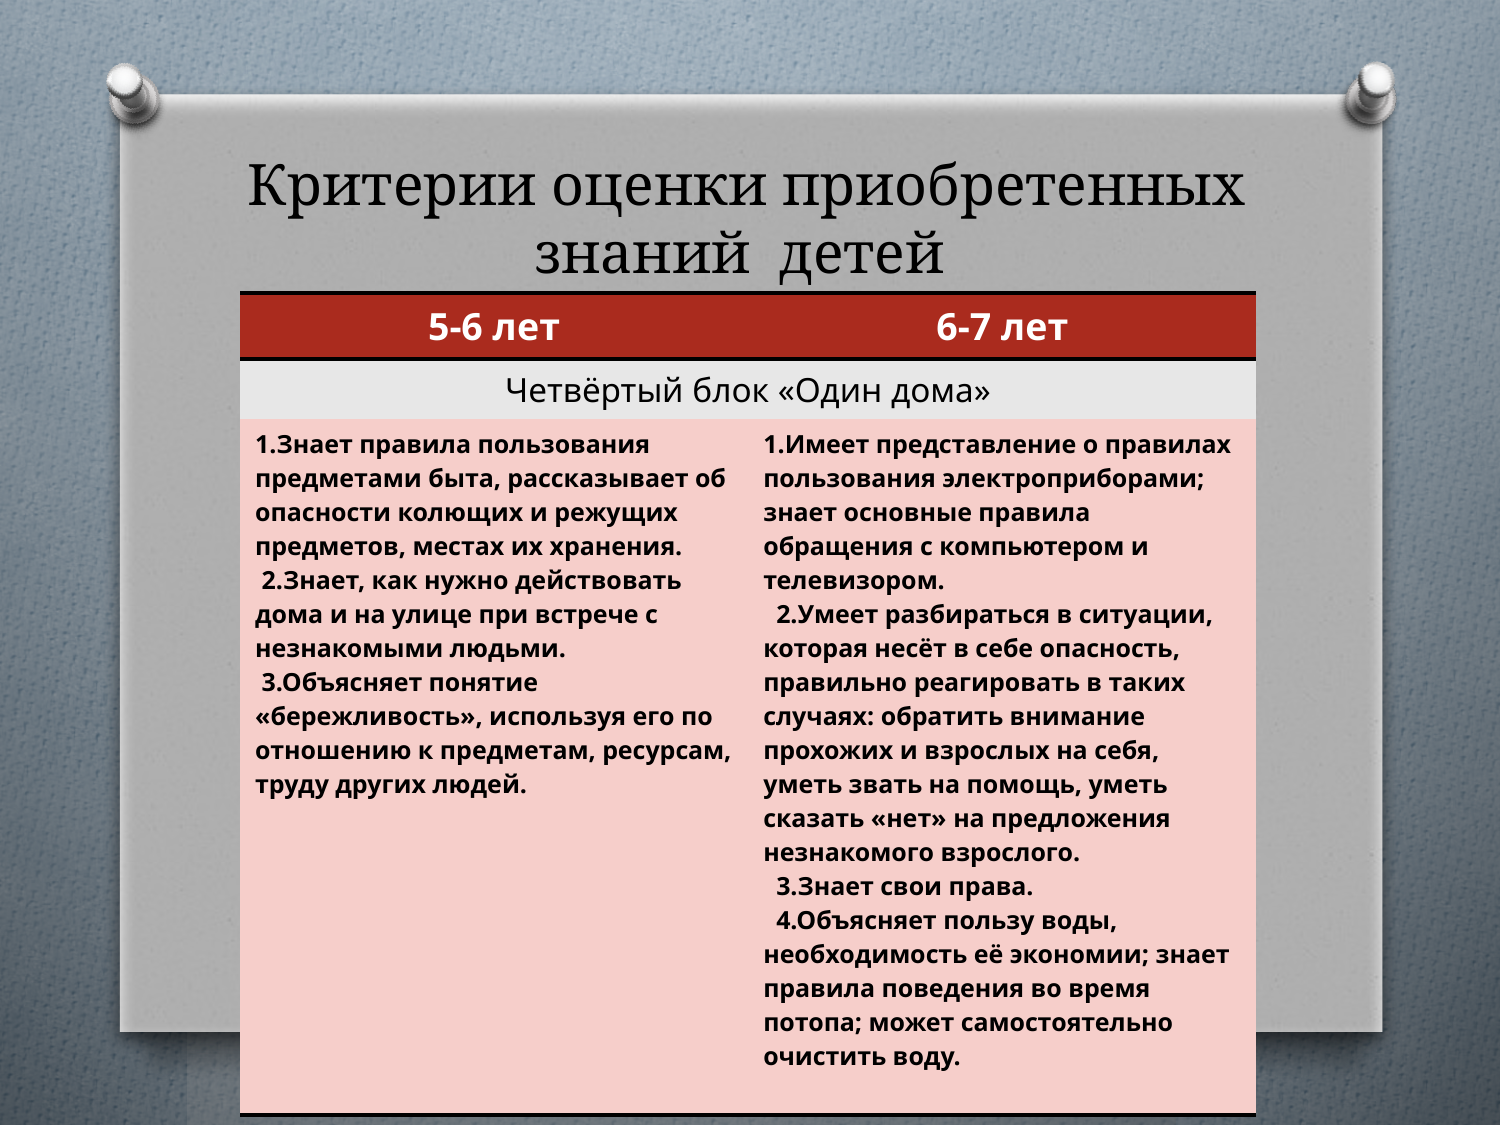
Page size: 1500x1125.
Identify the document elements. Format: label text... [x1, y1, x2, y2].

table_cell Четвёртый блок «Один дома» [240, 361, 1256, 419]
table_header 5-6 лет [240, 295, 748, 357]
table_header 6-7 лет [748, 295, 1256, 357]
table_cell 1.Знает правила пользования предметами быта, рассказывает об опасности колющих и режущих предметов, местах их хранения. 2.Знает, как нужно действовать дома и на улице при встрече с незнакомыми людьми. 3.Объясняет понятие «бережливость», используя его по отношению к предметам, ресурсам, труду других людей. [240, 419, 748, 1113]
title Критерии оценки приобретенных знаний детей [175, 140, 1319, 293]
picture [1317, 35, 1439, 156]
table_cell 1.Имеет представление о правилах пользования электроприборами; знает основные правила обращения с компьютером и телевизором. 2.Умеет разбираться в ситуации, которая несёт в себе опасность, правильно реагировать в таких случаях: обратить внимание прохожих и взрослых на себя, уметь звать на помощь, уметь сказать «нет» на предложения незнакомого взрослого. 3.Знает свои права. 4.Объясняет пользу воды, необходимость её экономии; знает правила поведения во время потопа; может самостоятельно очистить воду. [748, 419, 1256, 1113]
picture [75, 29, 198, 153]
